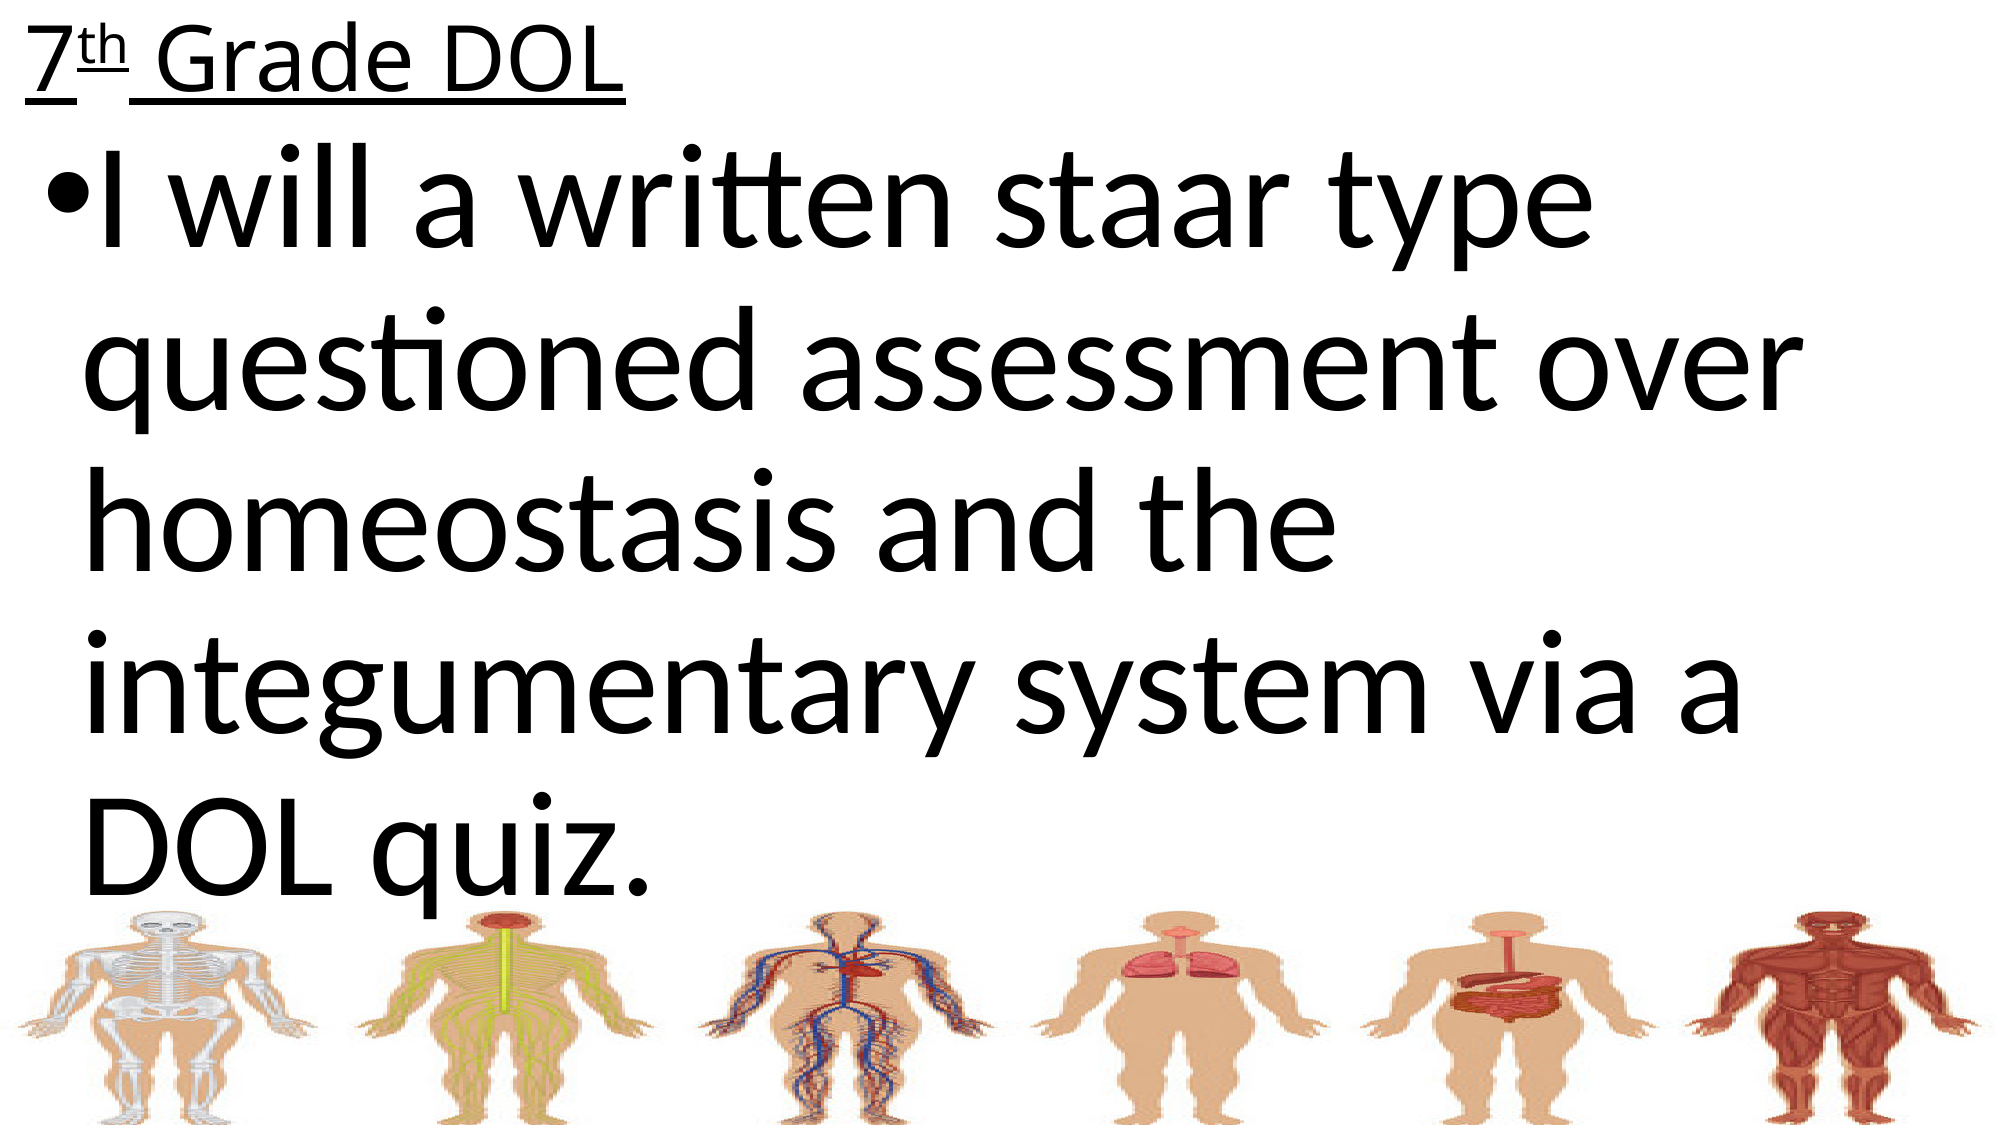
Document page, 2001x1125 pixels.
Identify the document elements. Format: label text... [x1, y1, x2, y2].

picture [0, 896, 2000, 1125]
title 7th Grade DOL [9, 0, 1735, 171]
list I will a written staar type questioned assessment over homeostasis and the integumentary system via a DOL quiz. [27, 110, 1978, 896]
